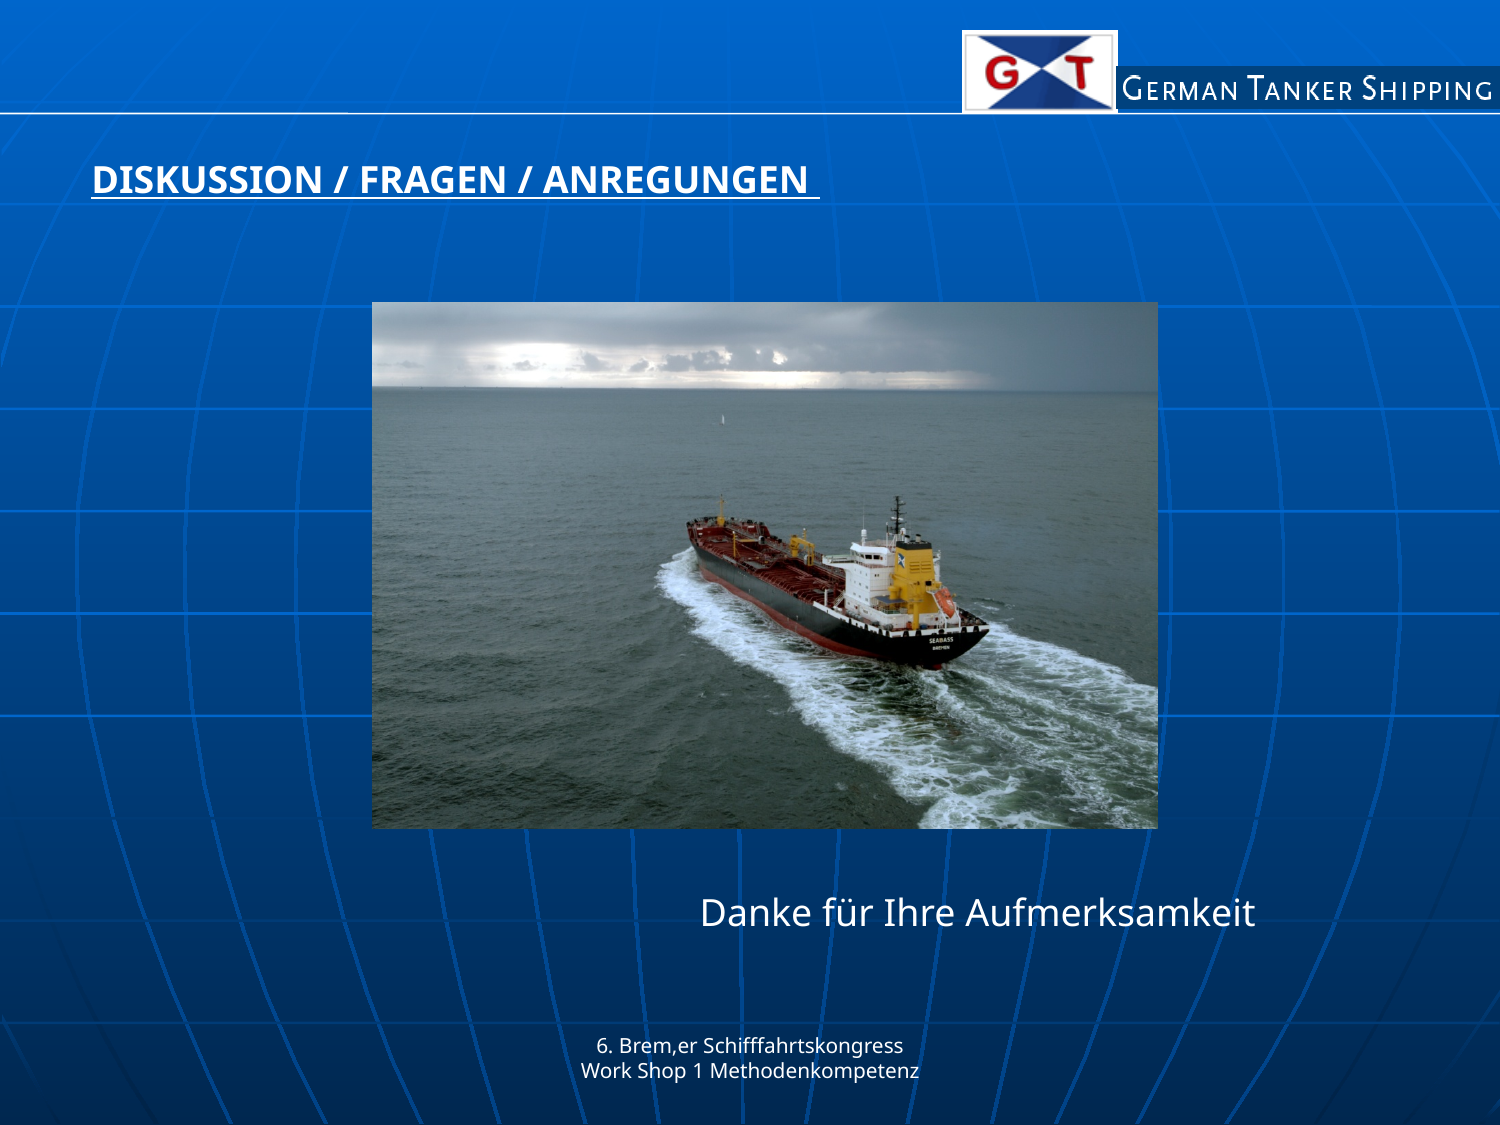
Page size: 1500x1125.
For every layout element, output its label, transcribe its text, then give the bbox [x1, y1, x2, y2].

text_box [1115, 66, 1500, 109]
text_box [962, 30, 1118, 114]
text_box 6. Brem,er Schifffahrtskongress Work Shop 1 Methodenkompetenz [512, 1024, 988, 1100]
text_box Danke für Ihre Aufmerksamkeit [684, 881, 1500, 999]
picture [371, 302, 1158, 829]
text_box DISKUSSION / FRAGEN / ANREGUNGEN [76, 148, 1447, 209]
